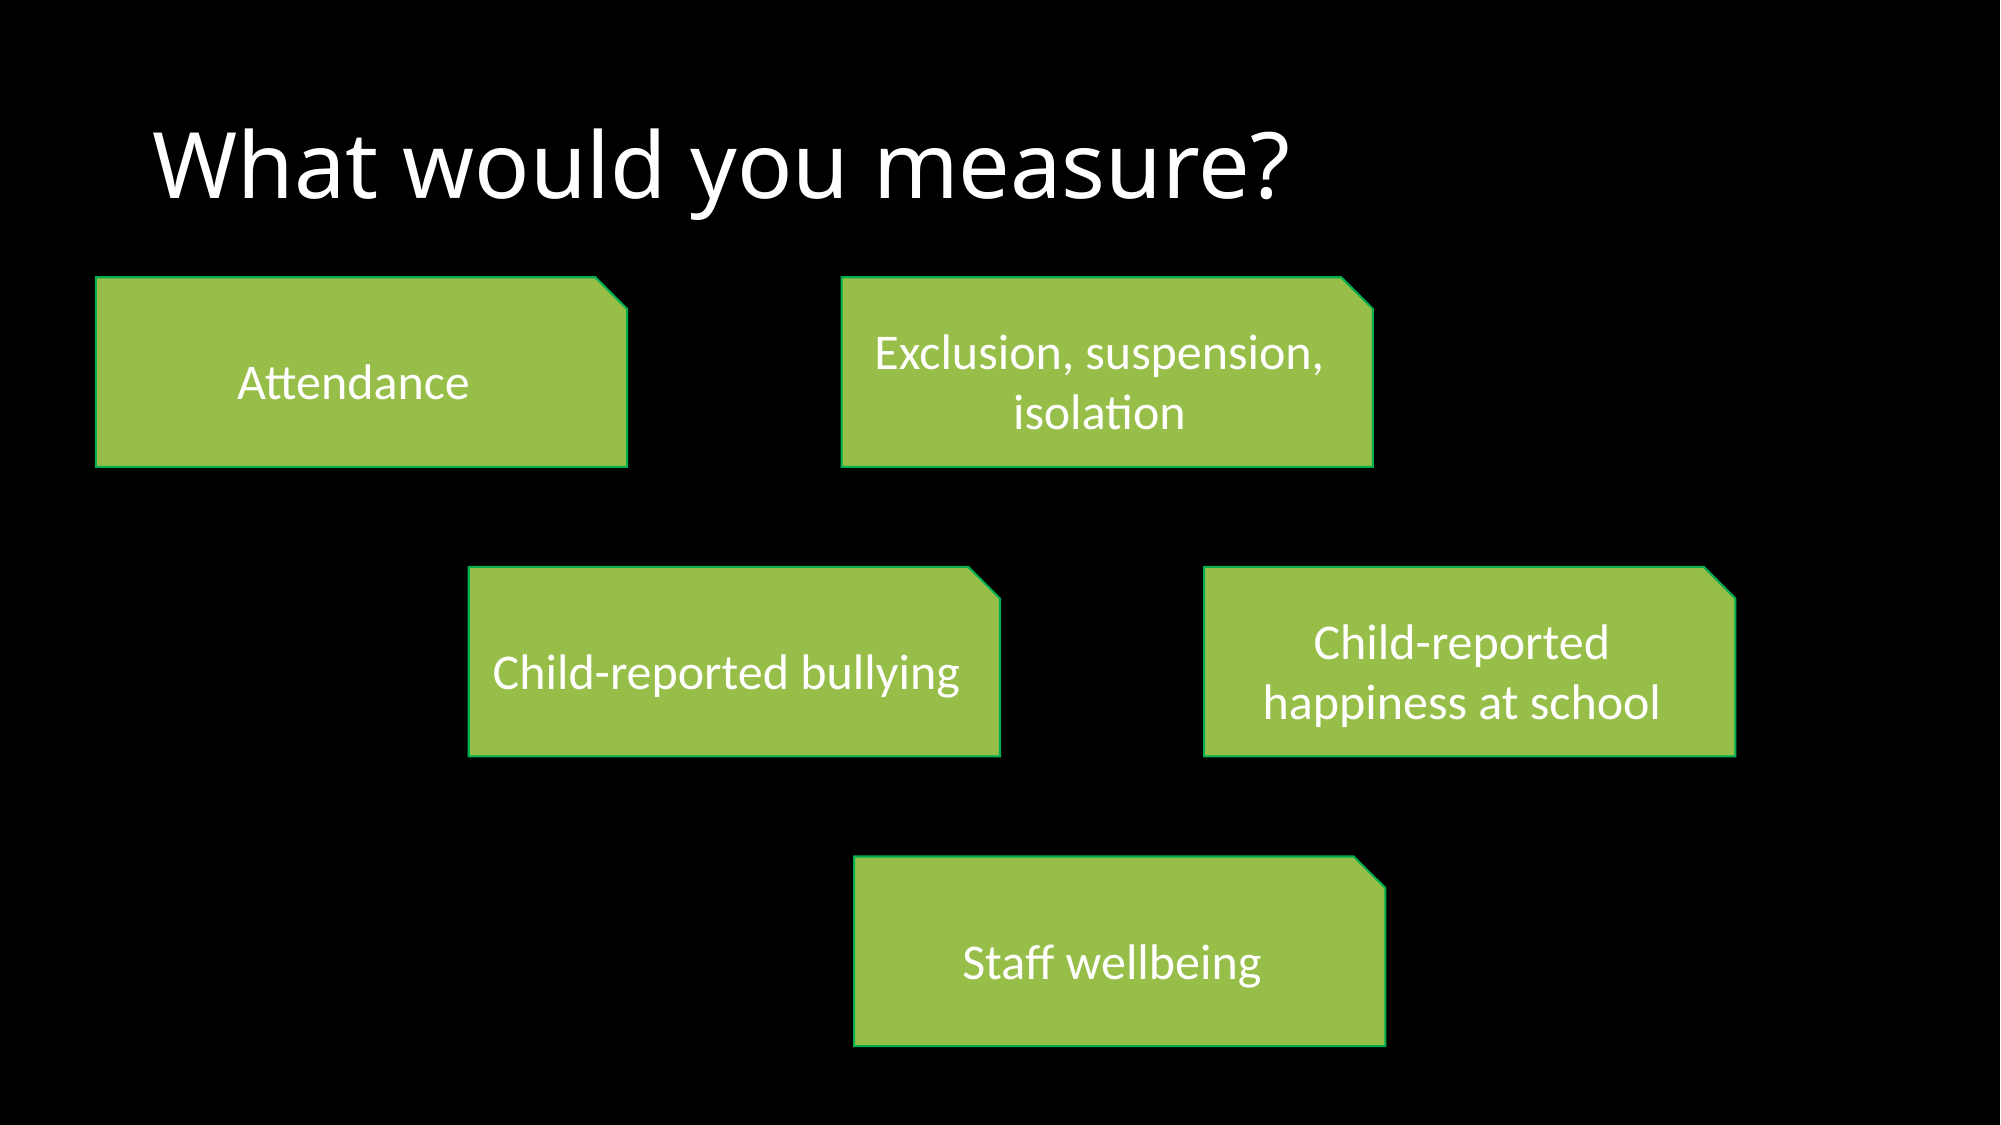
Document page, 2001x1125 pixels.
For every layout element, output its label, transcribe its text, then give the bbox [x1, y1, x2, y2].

text_box Staff wellbeing [853, 855, 1387, 1048]
text_box Attendance [94, 276, 629, 468]
title What would you measure? [137, 59, 1863, 278]
text_box Child-reported bullying [467, 565, 1002, 758]
text_box Child-reported happiness at school [1203, 565, 1737, 758]
text_box Exclusion, suspension, isolation [840, 276, 1374, 468]
